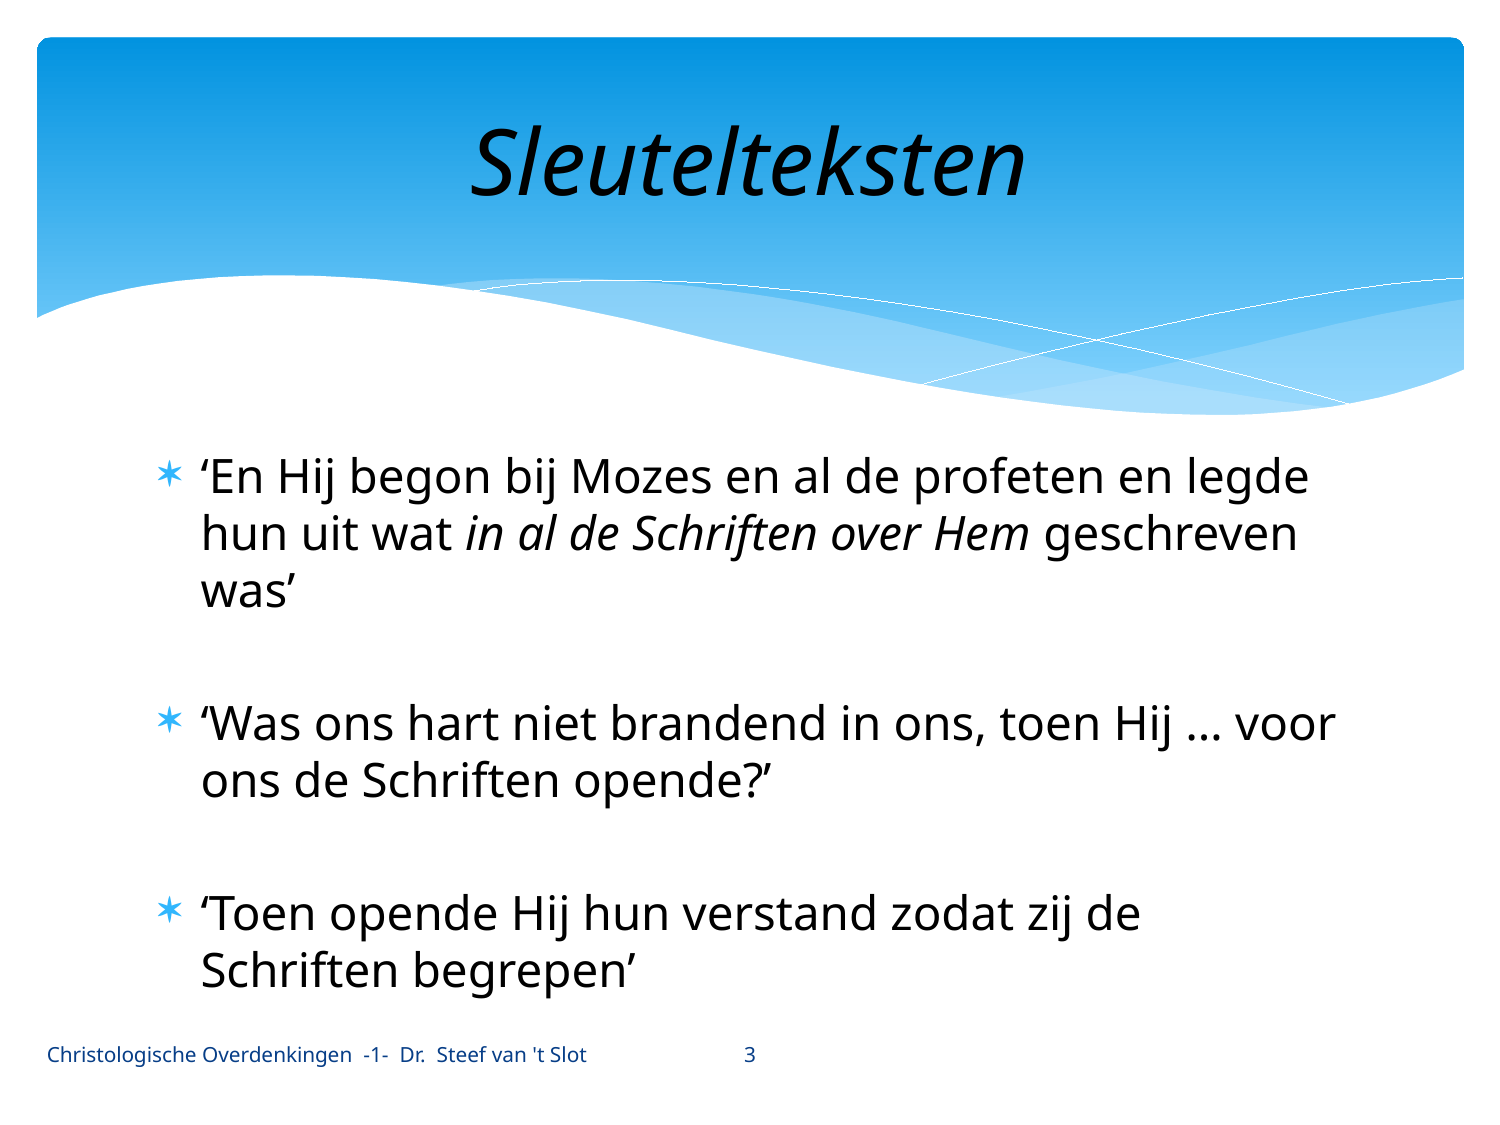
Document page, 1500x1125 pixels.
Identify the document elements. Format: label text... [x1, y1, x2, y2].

title Sleutelteksten [75, 55, 1425, 261]
footer Christologische Overdenkingen -1- Dr. Steef van 't Slot [31, 1025, 653, 1086]
list ‘En Hij begon bij Mozes en al de profeten en legde hun uit wat in al de Schriften over Hem geschreven was’ ‘Was ons hart niet brandend in ons, toen Hij … voor ons de Schriften opende?’ ‘Toen opende Hij hun verstand zodat zij de Schriften begrepen’ [143, 438, 1359, 1005]
slide_number 3 [654, 1025, 846, 1086]
